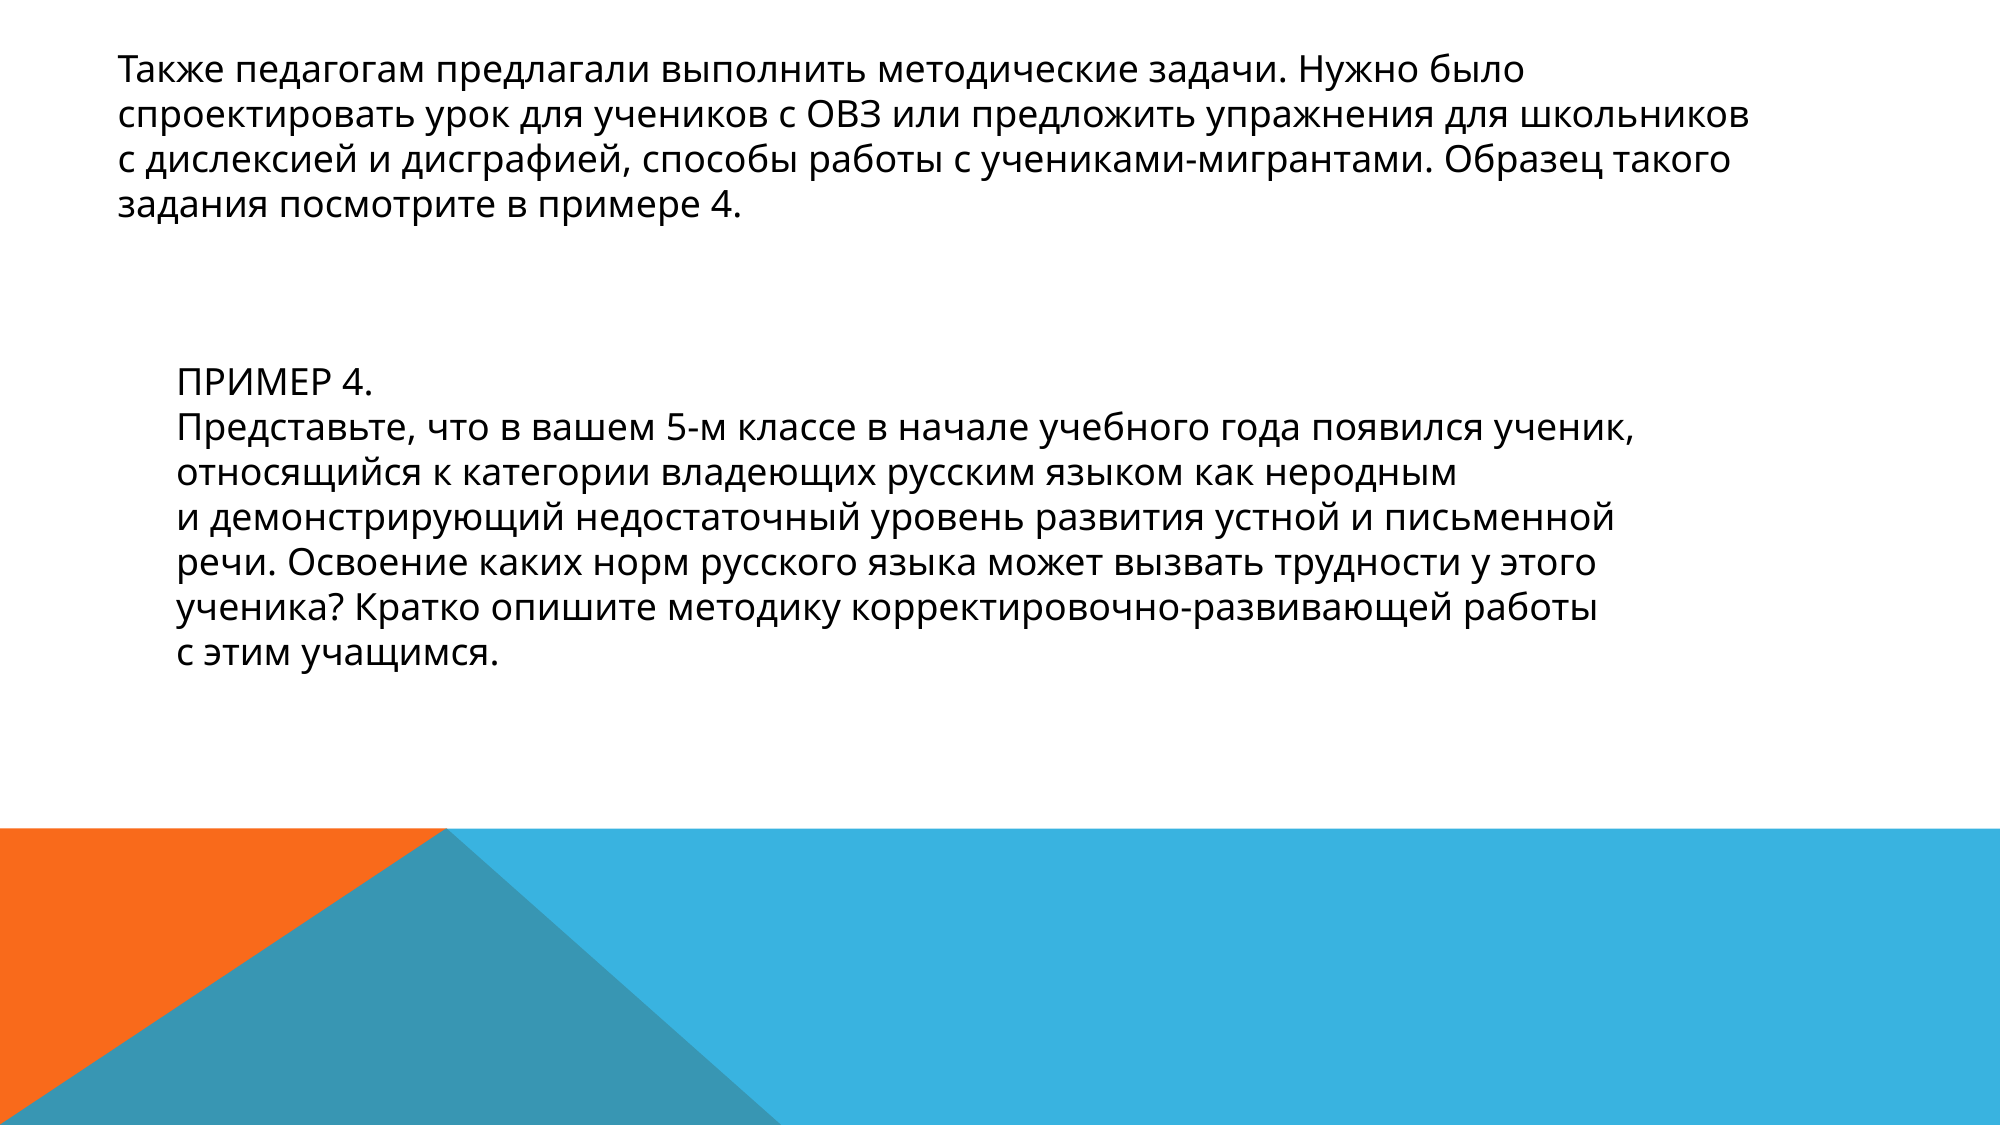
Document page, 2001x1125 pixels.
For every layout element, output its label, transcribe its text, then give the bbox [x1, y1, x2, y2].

text_box ПРИМЕР 4. Представьте, что в вашем 5-м классе в начале учебного года появился ученик, относящийся к категории владеющих русским языком как неродным и демонстрирующий недостаточный уровень развития устной и письменной речи. Освоение каких норм русского языка может вызвать трудности у этого ученика? Кратко опишите методику корректировочно-развивающей работы с этим учащимся. [161, 350, 1680, 681]
text_box Также педагогам предлагали выполнить методические задачи. Нужно было спроектировать урок для учеников с ОВЗ или предложить упражнения для школьников с дислексией и дисграфией, способы работы с учениками-мигрантами. Образец такого задания посмотрите в примере 4. [102, 37, 1789, 233]
